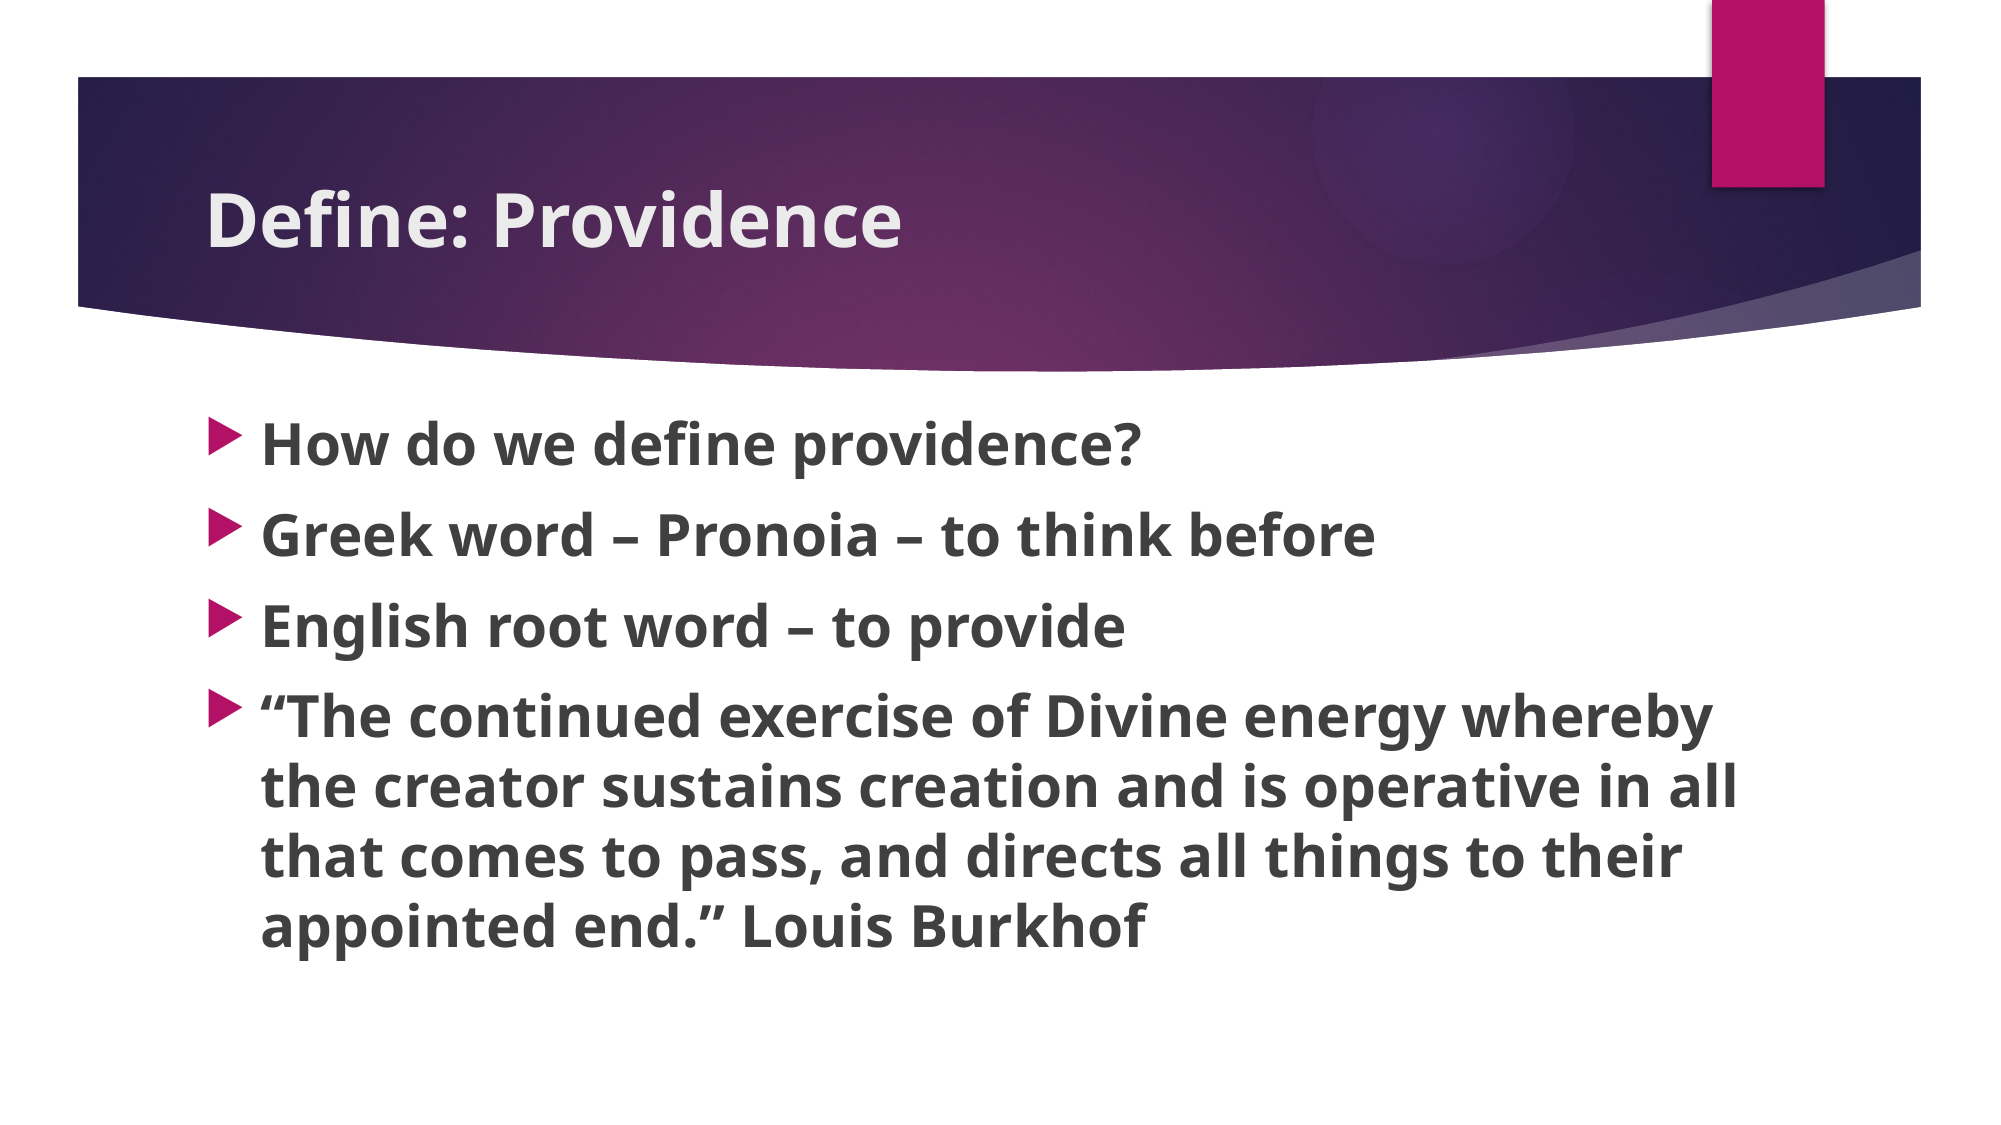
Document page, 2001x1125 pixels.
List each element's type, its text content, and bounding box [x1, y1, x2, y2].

list How do we define providence? Greek word – Pronoia – to think before English root word – to provide “The continued exercise of Divine energy whereby the creator sustains creation and is operative in all that comes to pass, and directs all things to their appointed end.” Louis Burkhof [189, 399, 1824, 988]
title Define: Providence [189, 159, 1627, 276]
